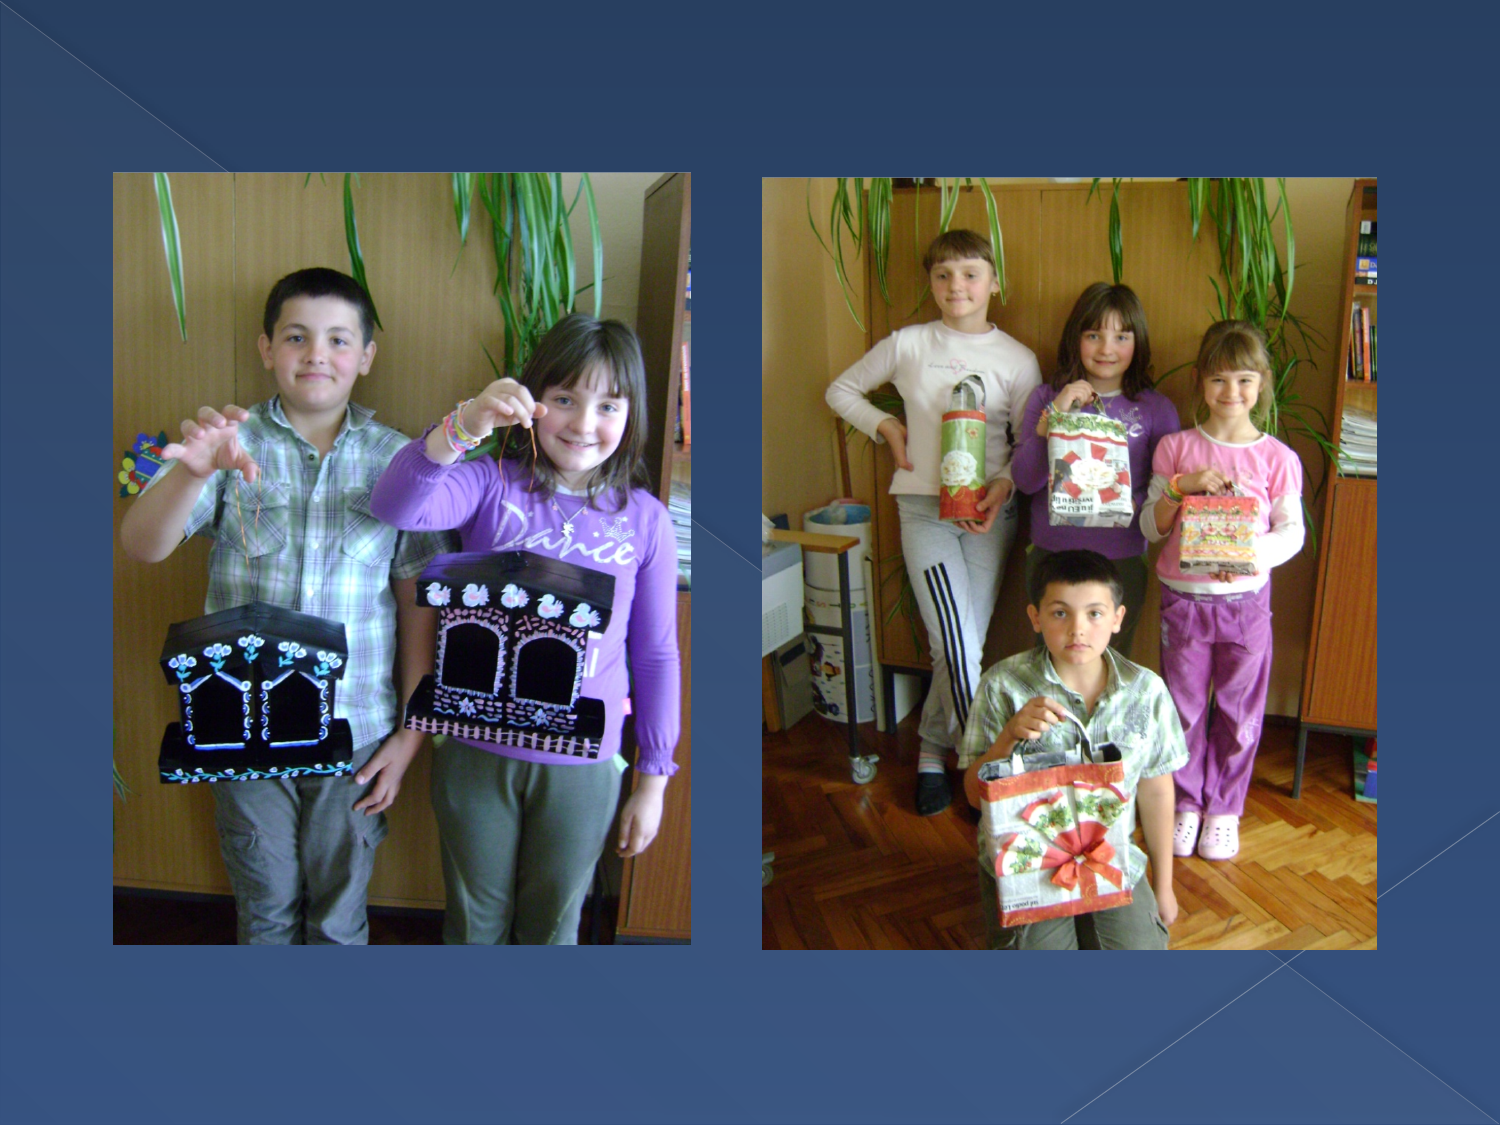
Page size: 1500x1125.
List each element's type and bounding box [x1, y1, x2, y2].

picture [15, 173, 1455, 950]
